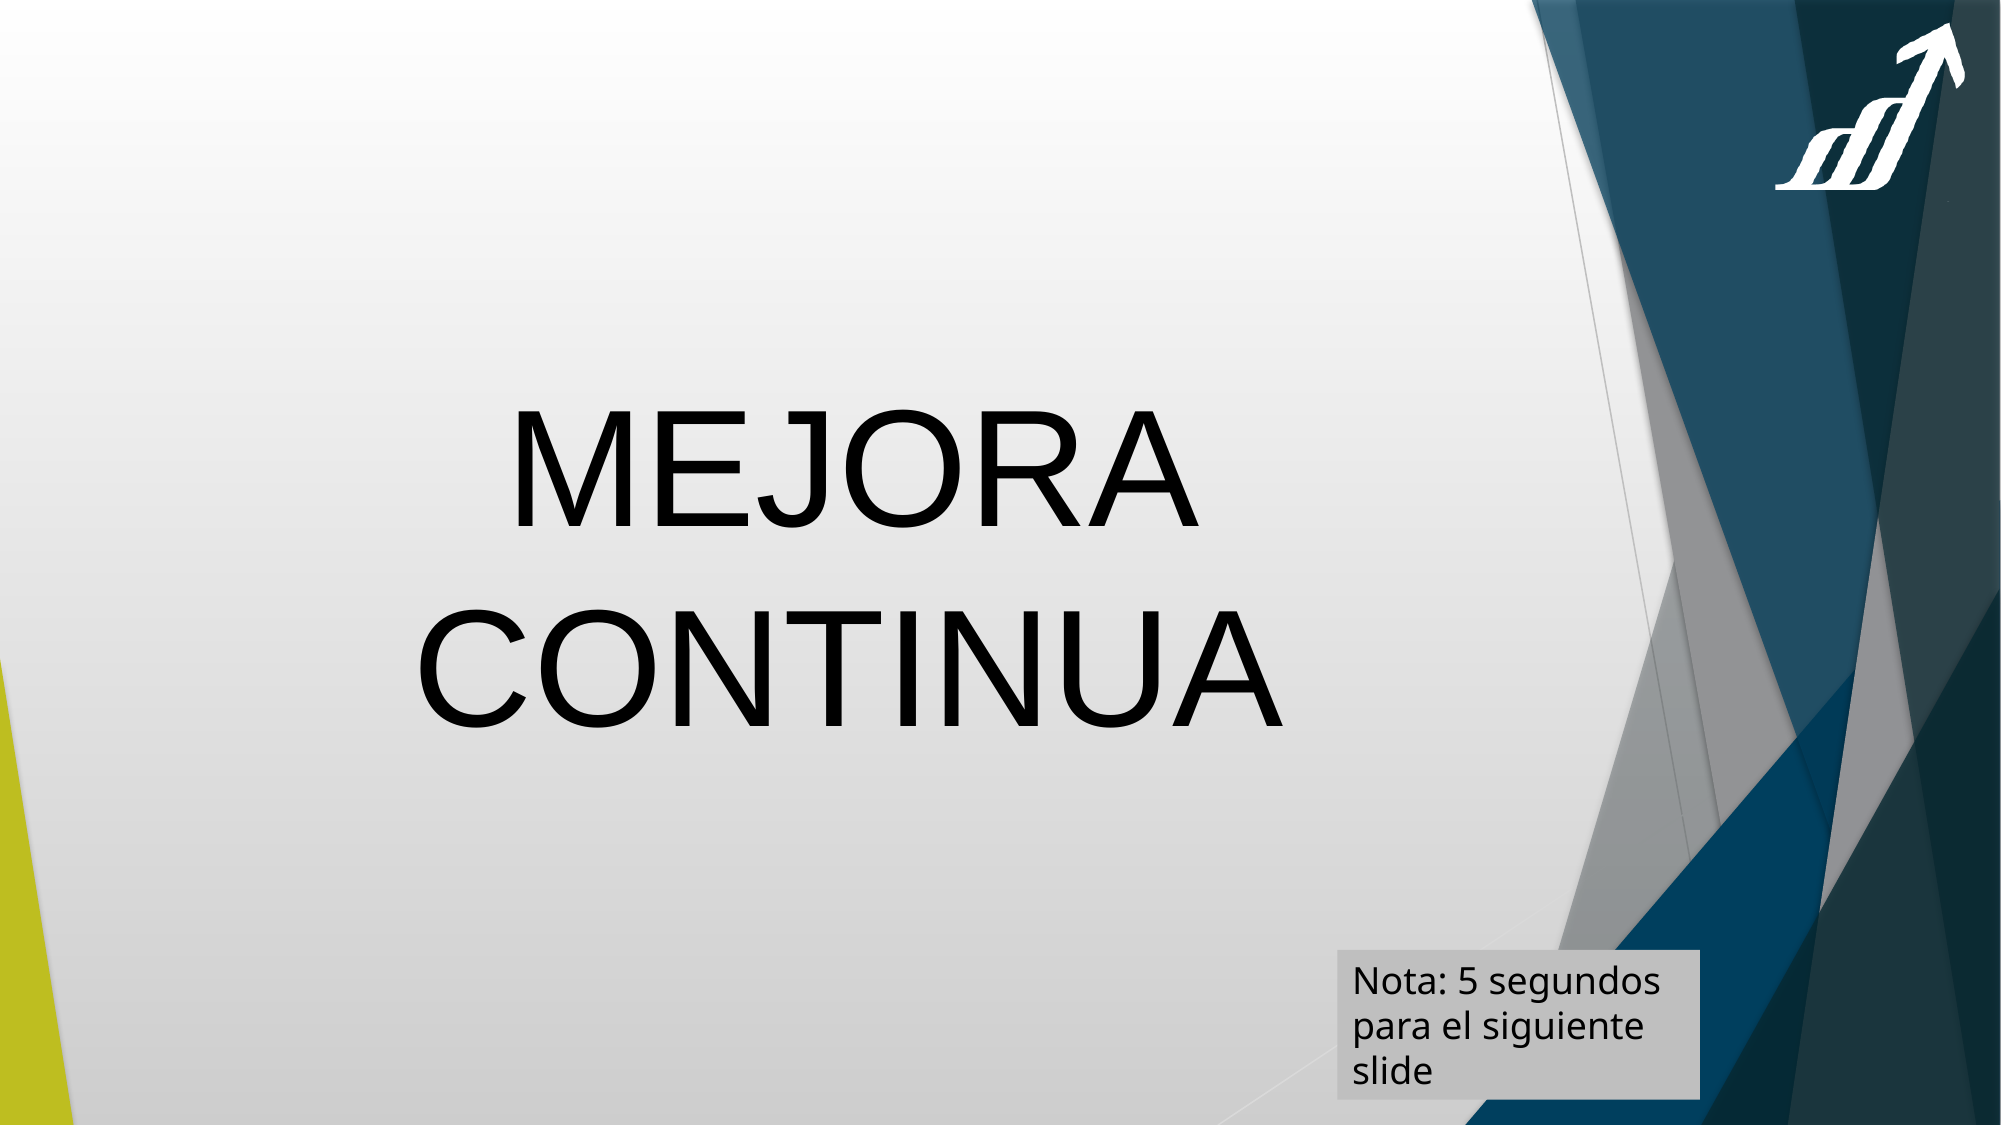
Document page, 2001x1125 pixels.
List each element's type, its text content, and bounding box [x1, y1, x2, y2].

picture [1775, 0, 2000, 202]
text_box Nota: 5 segundos para el siguiente slide [1337, 949, 1700, 1100]
text_box MEJORA CONTINUA [335, 352, 1361, 768]
